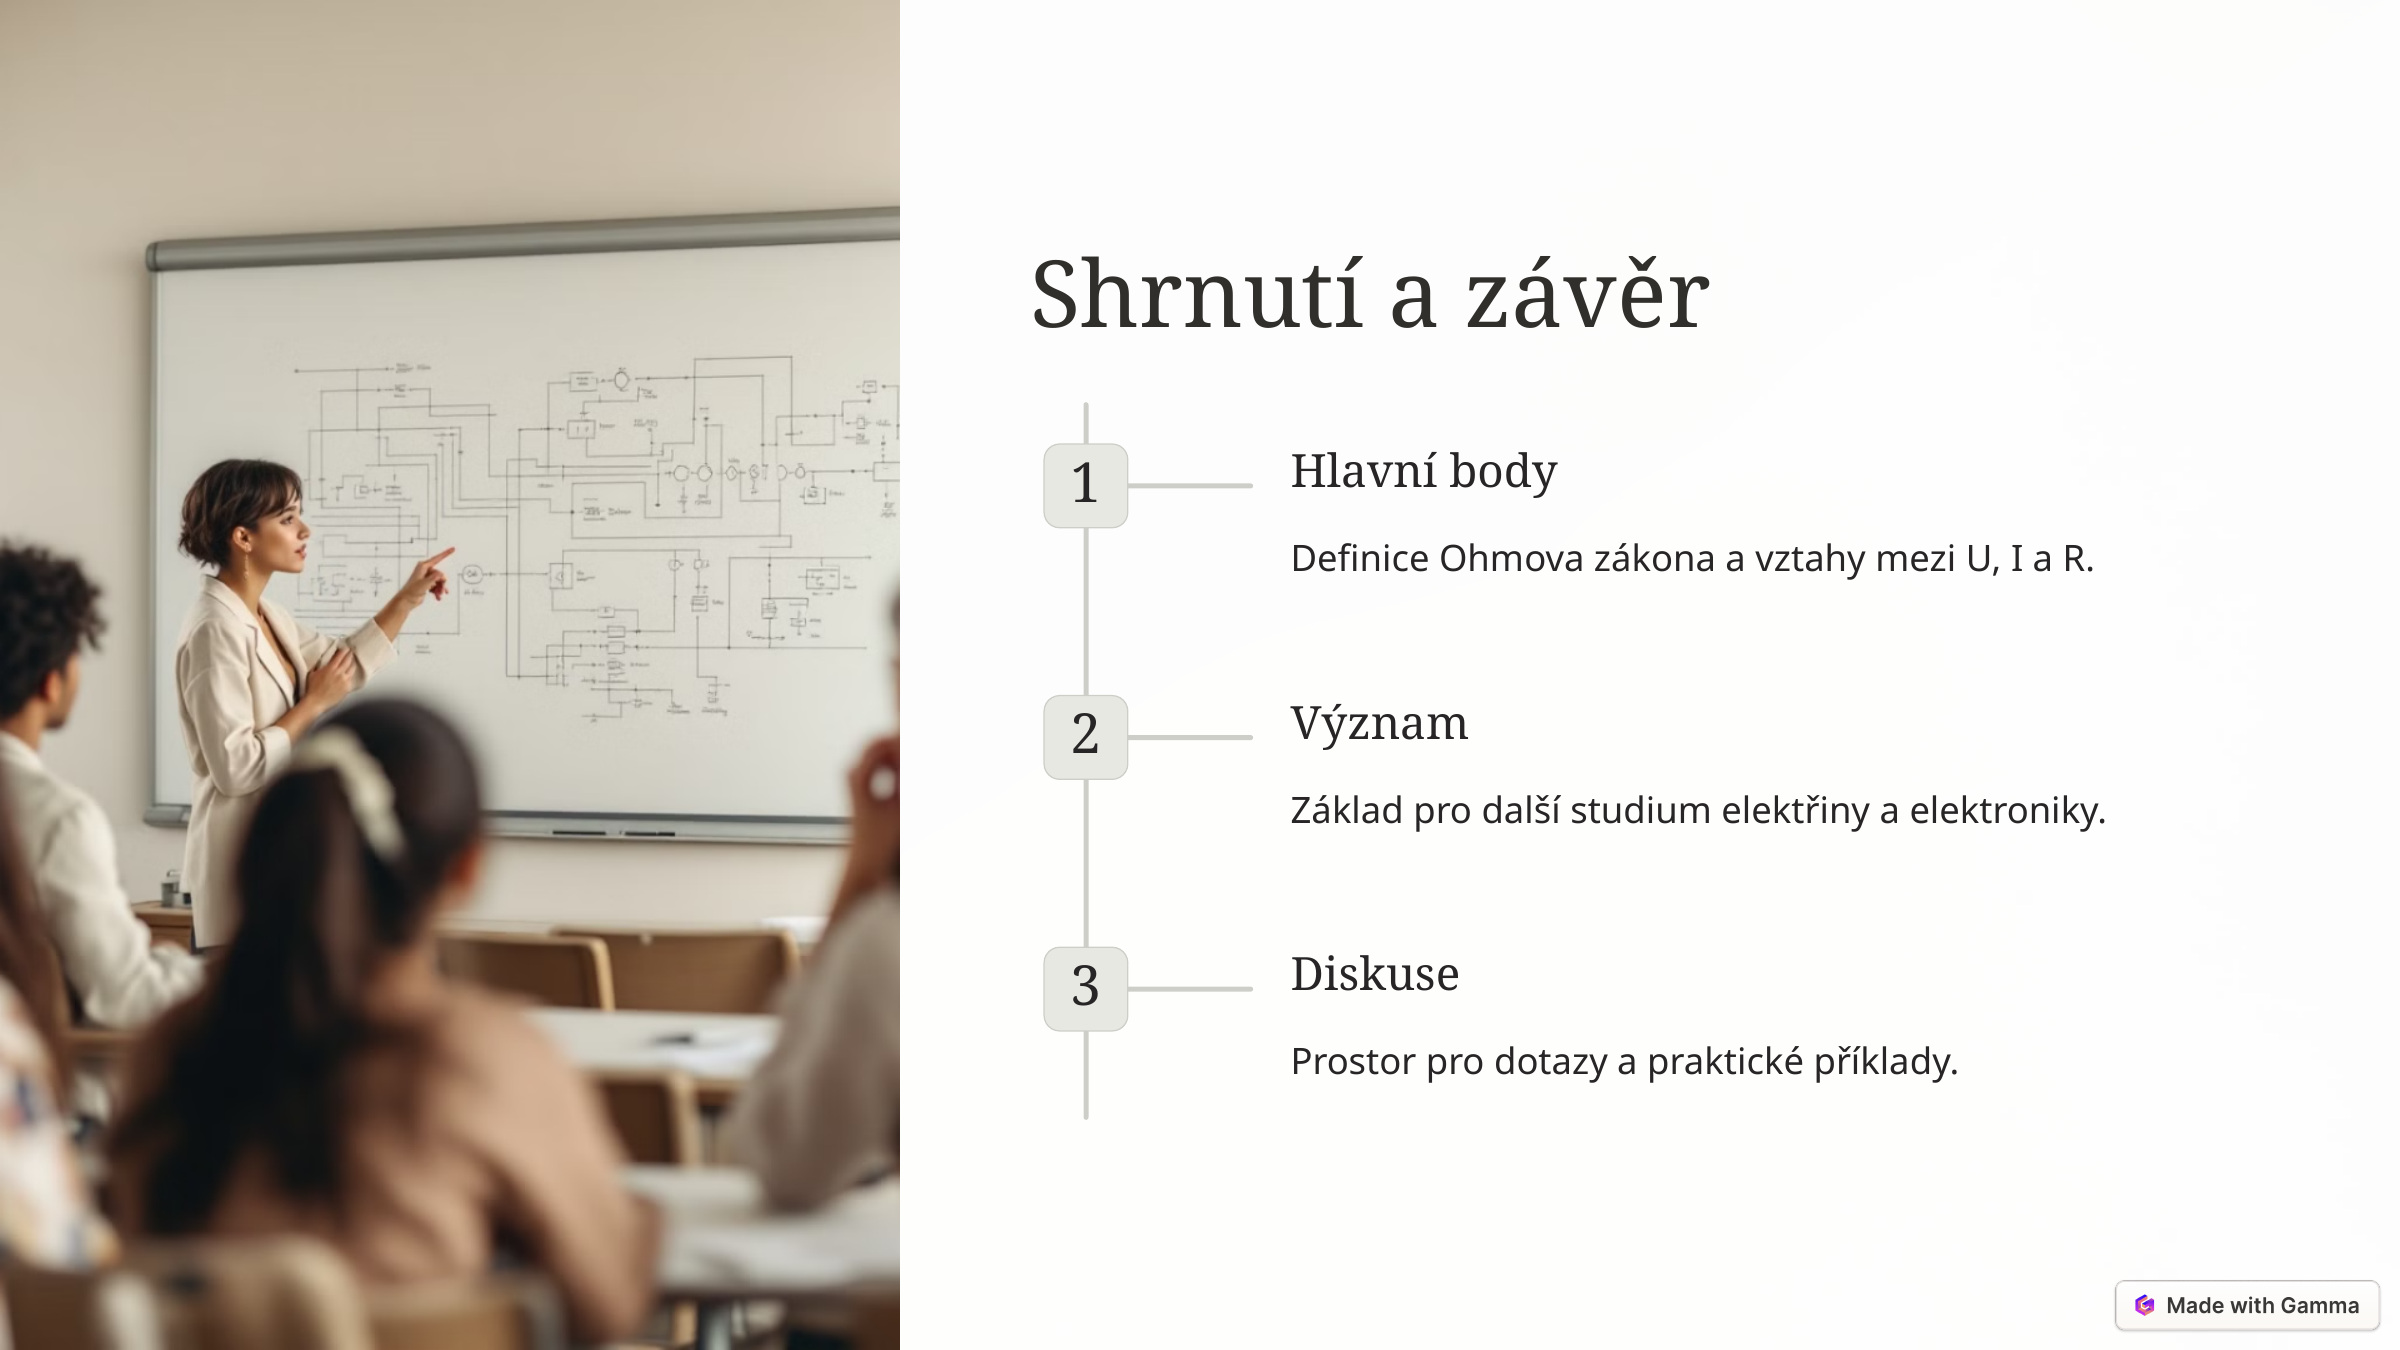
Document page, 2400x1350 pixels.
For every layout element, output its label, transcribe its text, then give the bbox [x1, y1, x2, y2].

text_box 2 [1070, 709, 1102, 766]
text_box 1 [1073, 458, 1098, 514]
text_box [1128, 986, 1254, 992]
text_box [1083, 780, 1089, 947]
text_box [1044, 443, 1128, 528]
text_box Shrnutí a závěr [1030, 230, 1961, 347]
text_box Definice Ohmova zákona a vztahy mezi U, I a R. [1290, 519, 2270, 580]
picture [2106, 1271, 2389, 1339]
picture [0, 0, 900, 1350]
text_box [1083, 528, 1089, 695]
text_box [1044, 947, 1128, 1031]
text_box [1083, 402, 1089, 444]
text_box [1044, 695, 1128, 780]
text_box Hlavní body [1290, 439, 1756, 498]
text_box Prostor pro dotazy a praktické příklady. [1290, 1023, 2270, 1083]
text_box [1128, 483, 1254, 489]
text_box Diskuse [1290, 942, 1756, 1001]
text_box [1083, 1031, 1089, 1120]
text_box Základ pro další studium elektřiny a elektroniky. [1290, 771, 2270, 831]
text_box 3 [1070, 961, 1102, 1017]
text_box [1128, 735, 1254, 741]
text_box Význam [1290, 691, 1756, 750]
